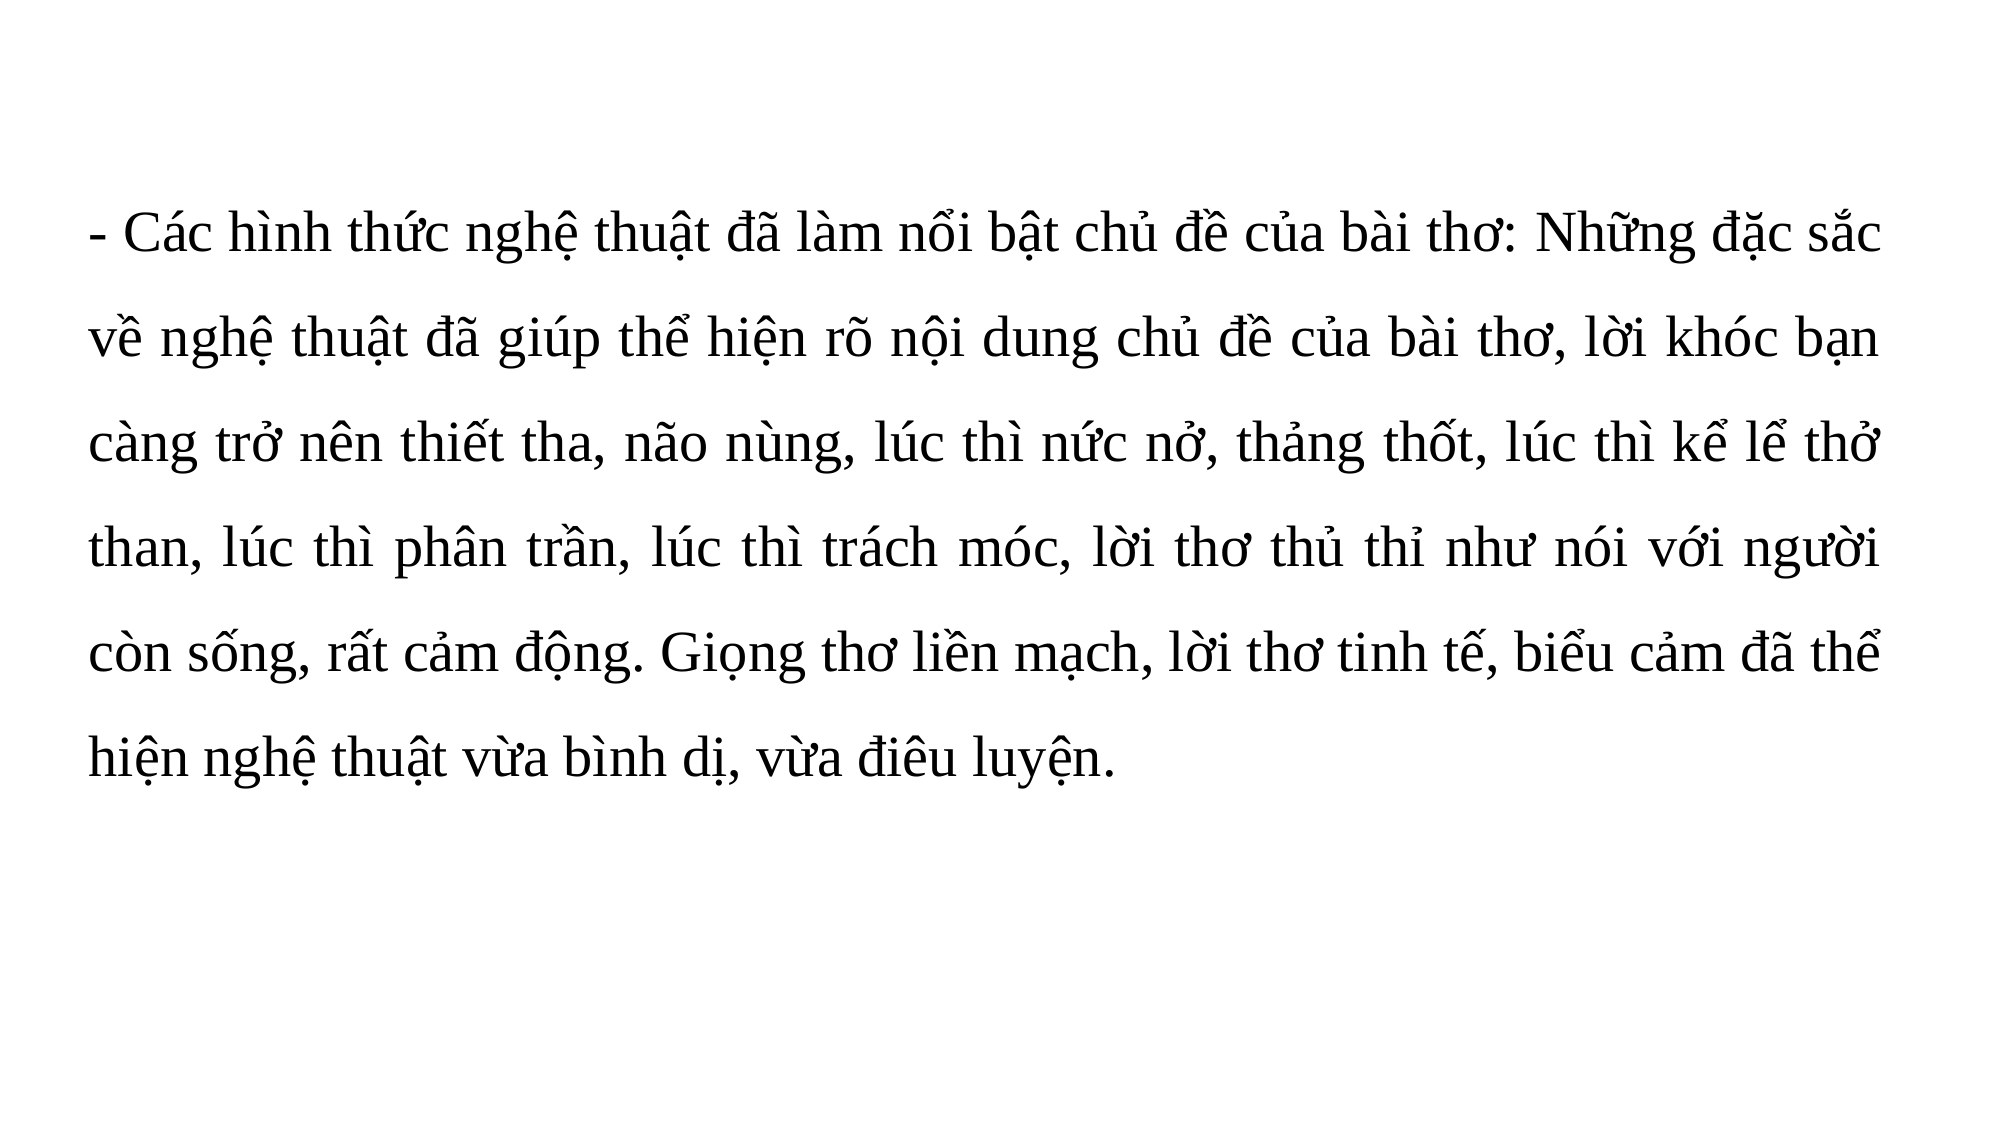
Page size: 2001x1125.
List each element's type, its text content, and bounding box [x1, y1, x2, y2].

text_box - Các hình thức nghệ thuật đã làm nổi bật chủ đề của bài thơ: Những đặc sắc về nghệ thuật đã giúp thể hiện rõ nội dung chủ đề của bài thơ, lời khóc bạn càng trở nên thiết tha, não nùng, lúc thì nức nở, thảng thốt, lúc thì kể lể thở than, lúc thì phân trần, lúc thì trách móc, lời thơ thủ thỉ như nói với người còn sống, rất cảm động. Giọng thơ liền mạch, lời thơ tinh tế, biểu cảm đã thể hiện nghệ thuật vừa bình dị, vừa điêu luyện. [73, 151, 1897, 796]
